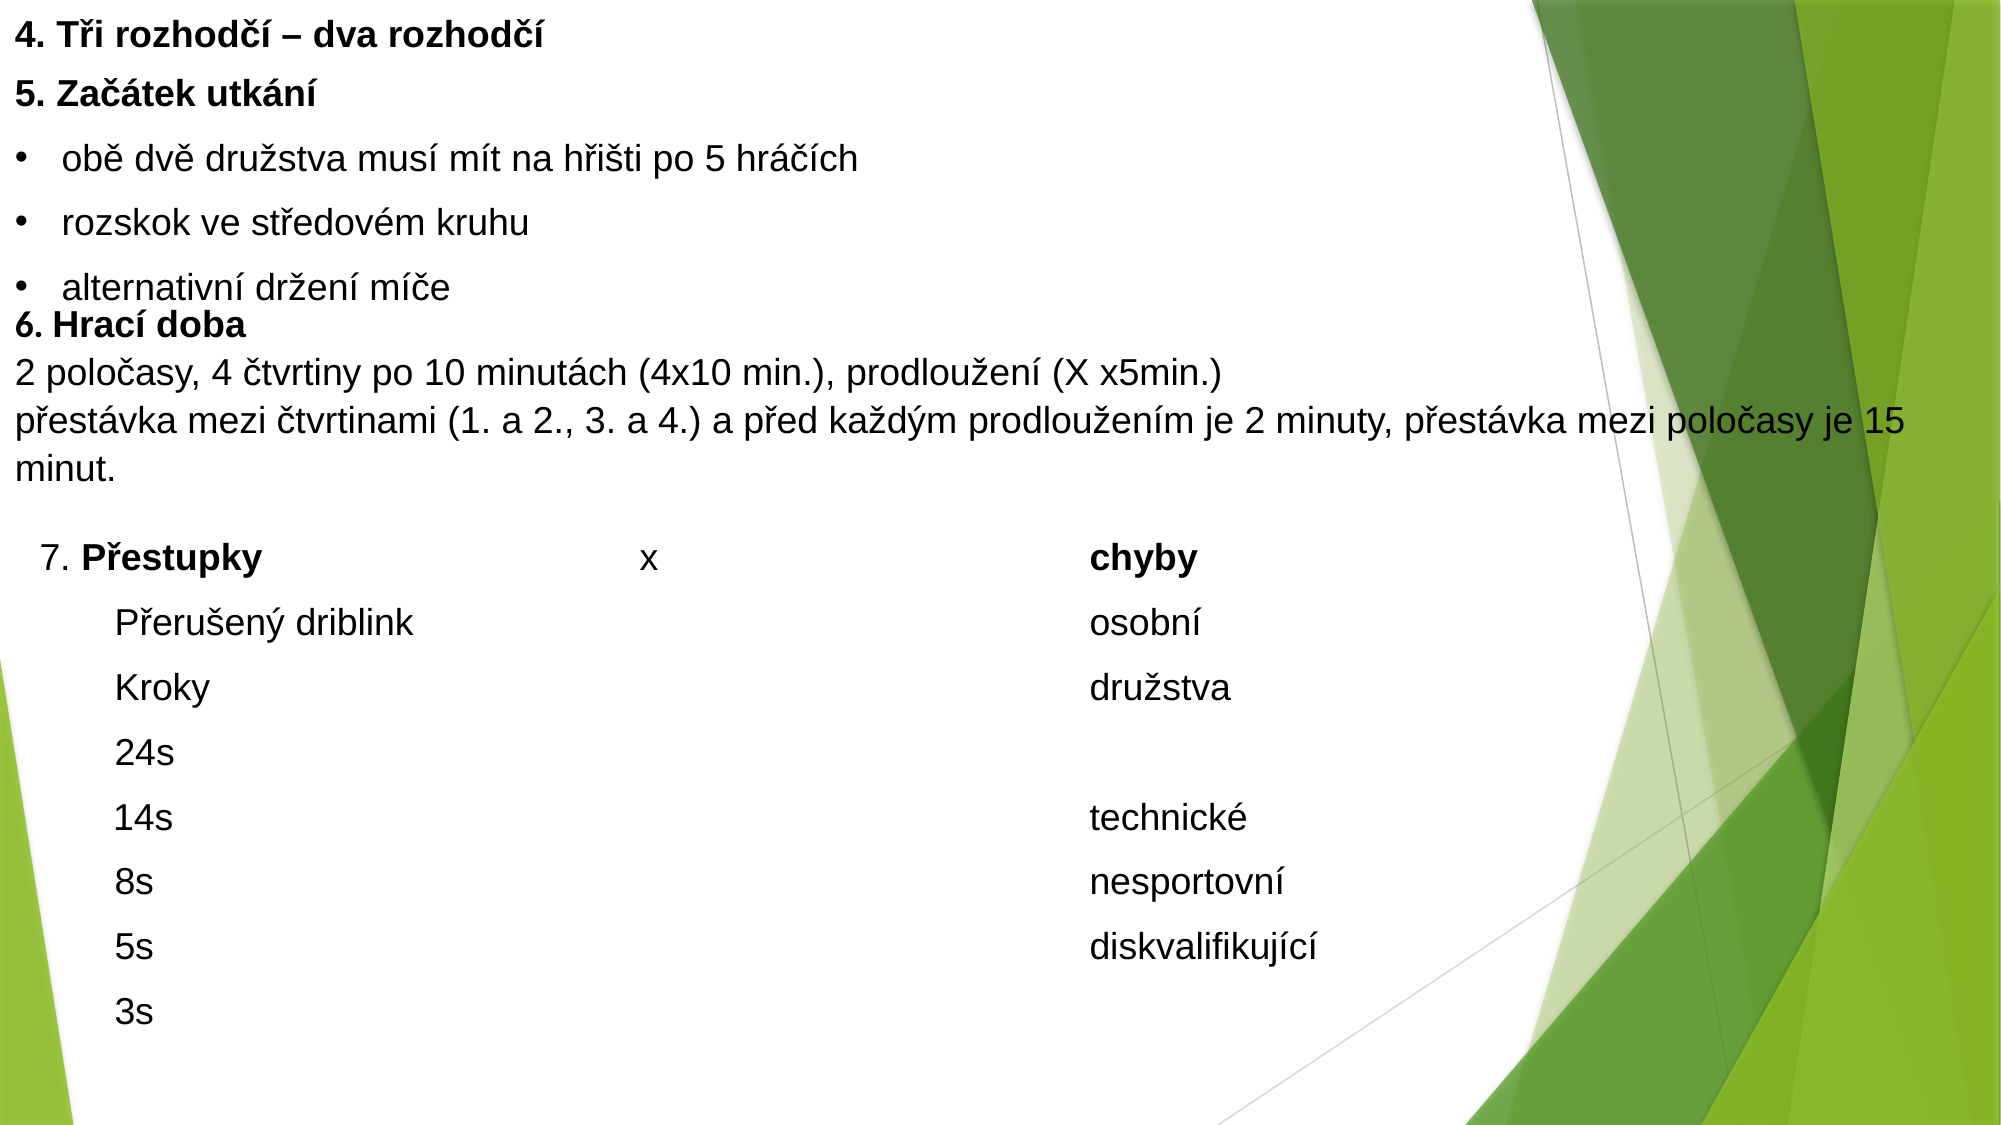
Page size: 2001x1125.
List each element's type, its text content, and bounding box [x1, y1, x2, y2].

text_box 6. Hrací doba 2 poločasy, 4 čtvrtiny po 10 minutách (4x10 min.), prodloužení (X x5min.) přestávka mezi čtvrtinami (1. a 2., 3. a 4.) a před každým prodloužením je 2 minuty, přestávka mezi poločasy je 15 minut. [0, 289, 1948, 497]
text_box 5. Začátek utkání obě dvě družstva musí mít na hřišti po 5 hráčích rozskok ve středovém kruhu alternativní držení míče [0, 58, 1875, 289]
text_box 7. Přestupky x chyby Přerušený driblink osobní Kroky družstva 24s 14s technické 8s nesportovní 5s diskvalifikující 3s [24, 522, 1767, 1040]
text_box 4. Tři rozhodčí – dva rozhodčí [0, 0, 1723, 58]
